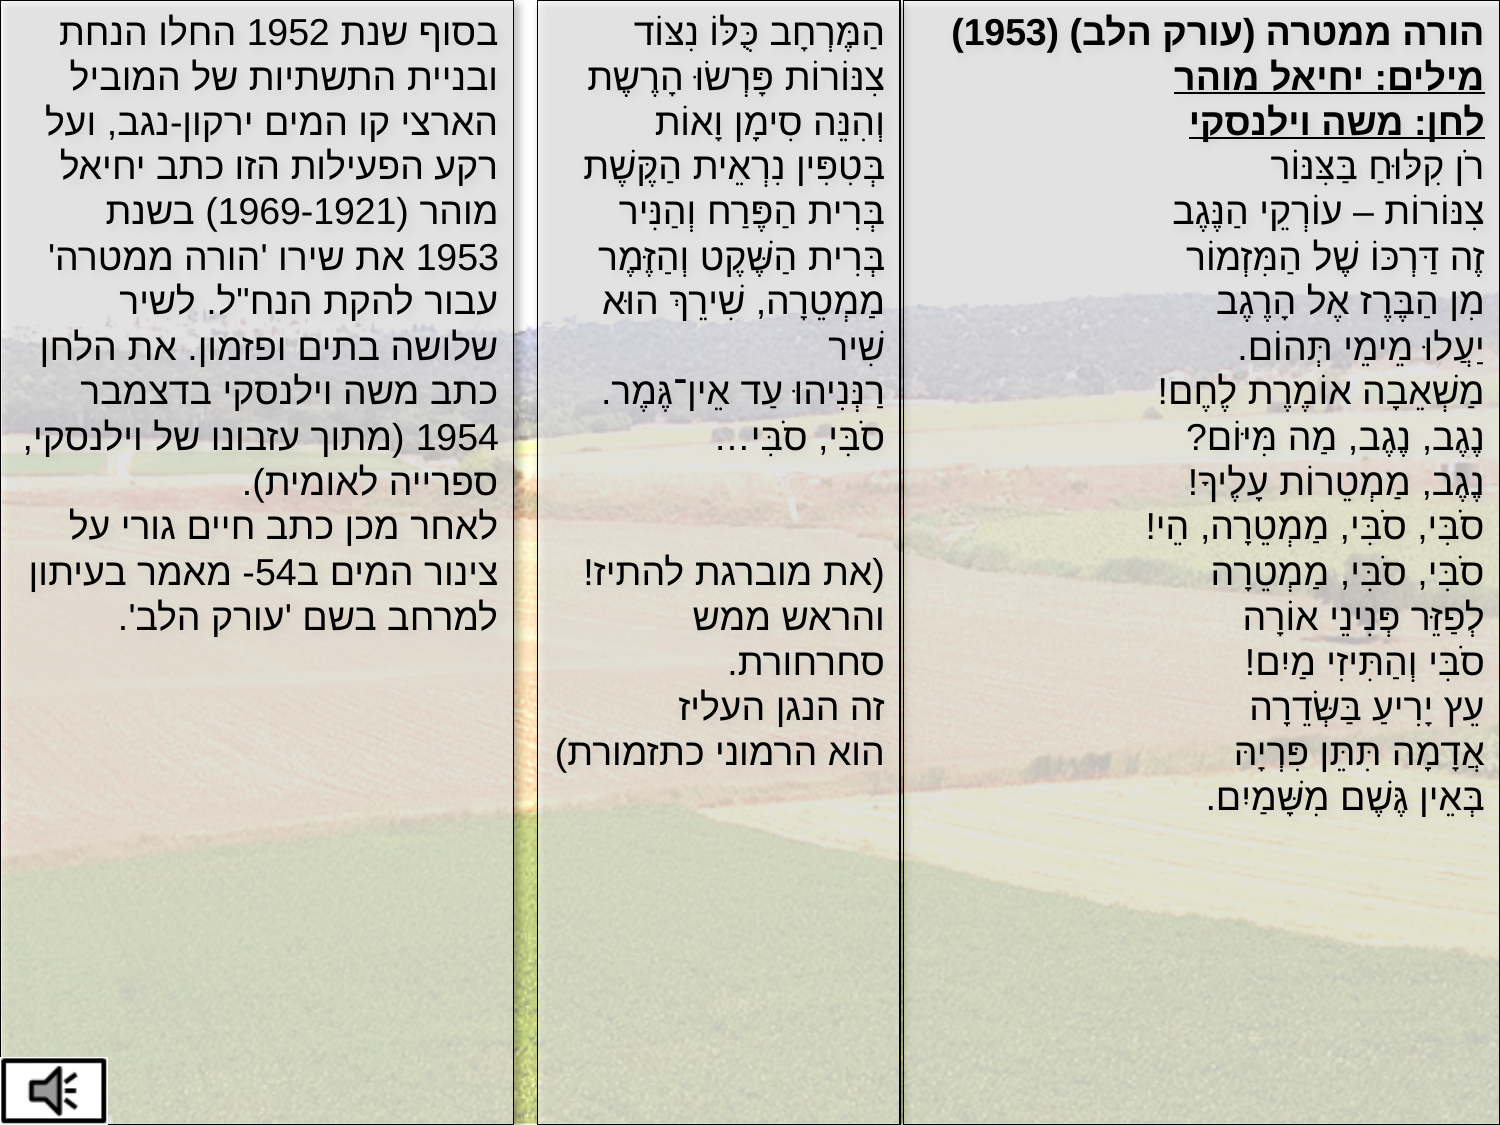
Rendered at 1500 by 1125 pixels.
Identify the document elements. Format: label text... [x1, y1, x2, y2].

text_box הַמֶּרְחָב כֻּלּוֹ נִצּוֹד צִנּוֹרוֹת פָּרְשׂוּ הָרֶשֶת וְהִנֵּה סִימָן וָאוֹת בְּטִפִּין נִרְאֵית הַקֶּשֶׁת בְּרִית הַפֶּרַח וְהַנִּיר בְּרִית הַשֶּׁקֶט וְהַזֶּמֶר מַמְטֵרָה, שִׁירֵךְ הוּא שִׁיר רַנְּנִיהוּ עַד אֵין־גֶּמֶר. סֹבִּי, סֹבִּי… (את מוברגת להתיז! והראש ממש סחרחורת. זה הנגן העליז הוא הרמוני כתזמורת) [537, 0, 901, 1125]
text_box הורה ממטרה (עורק הלב) (1953) מילים: יחיאל מוהר לחן: משה וילנסקי רֹן קִלּוּחַ בַּצִּנּוֹר צִנּוֹרוֹת – עוֹרְקֵי הַנֶּגֶב זֶה דַּרְכּוֹ שֶׁל הַמִּזְמוֹר מִן הַבֶּרֶז אֶל הָרֶגֶב יַעֲלוּ מֵימֵי תְּהוֹם. מַשְׁאֵבָה אוֹמֶרֶת לֶחֶם! נֶגֶב, נֶגֶב, מַה מִּיּוֹם? נֶגֶב, מַמְטֵרוֹת עָלֶיךָ! סֹבִּי, סֹבִּי, מַמְטֵרָה, הֵי! סֹבִּי, סֹבִּי, מַמְטֵרָה לְפַזֵּר פְּנִינֵי אוֹרָה סֹבִּי וְהַתִּיזִי מַיִם! עֵץ יָרִיעַ בַּשְּׂדֵרָה אֲדָמָה תִּתֵּן פִּרְיָהּ בְּאֵין גֶּשֶׁם מִשָּׁמַיִם. [908, 0, 1500, 1125]
picture [0, 1057, 108, 1125]
text_box בסוף שנת 1952 החלו הנחת ובניית התשתיות של המוביל הארצי קו המים ירקון-נגב, ועל רקע הפעילות הזו כתב יחיאל מוהר (1969-1921) בשנת 1953 את שירו 'הורה ממטרה' עבור להקת הנח"ל. לשיר שלושה בתים ופזמון. את הלחן כתב משה וילנסקי בדצמבר 1954 (מתוך עזבונו של וילנסקי, ספרייה לאומית). לאחר מכן כתב חיים גורי על צינור המים ב54- מאמר בעיתון למרחב בשם 'עורק הלב'. [0, 0, 514, 1125]
